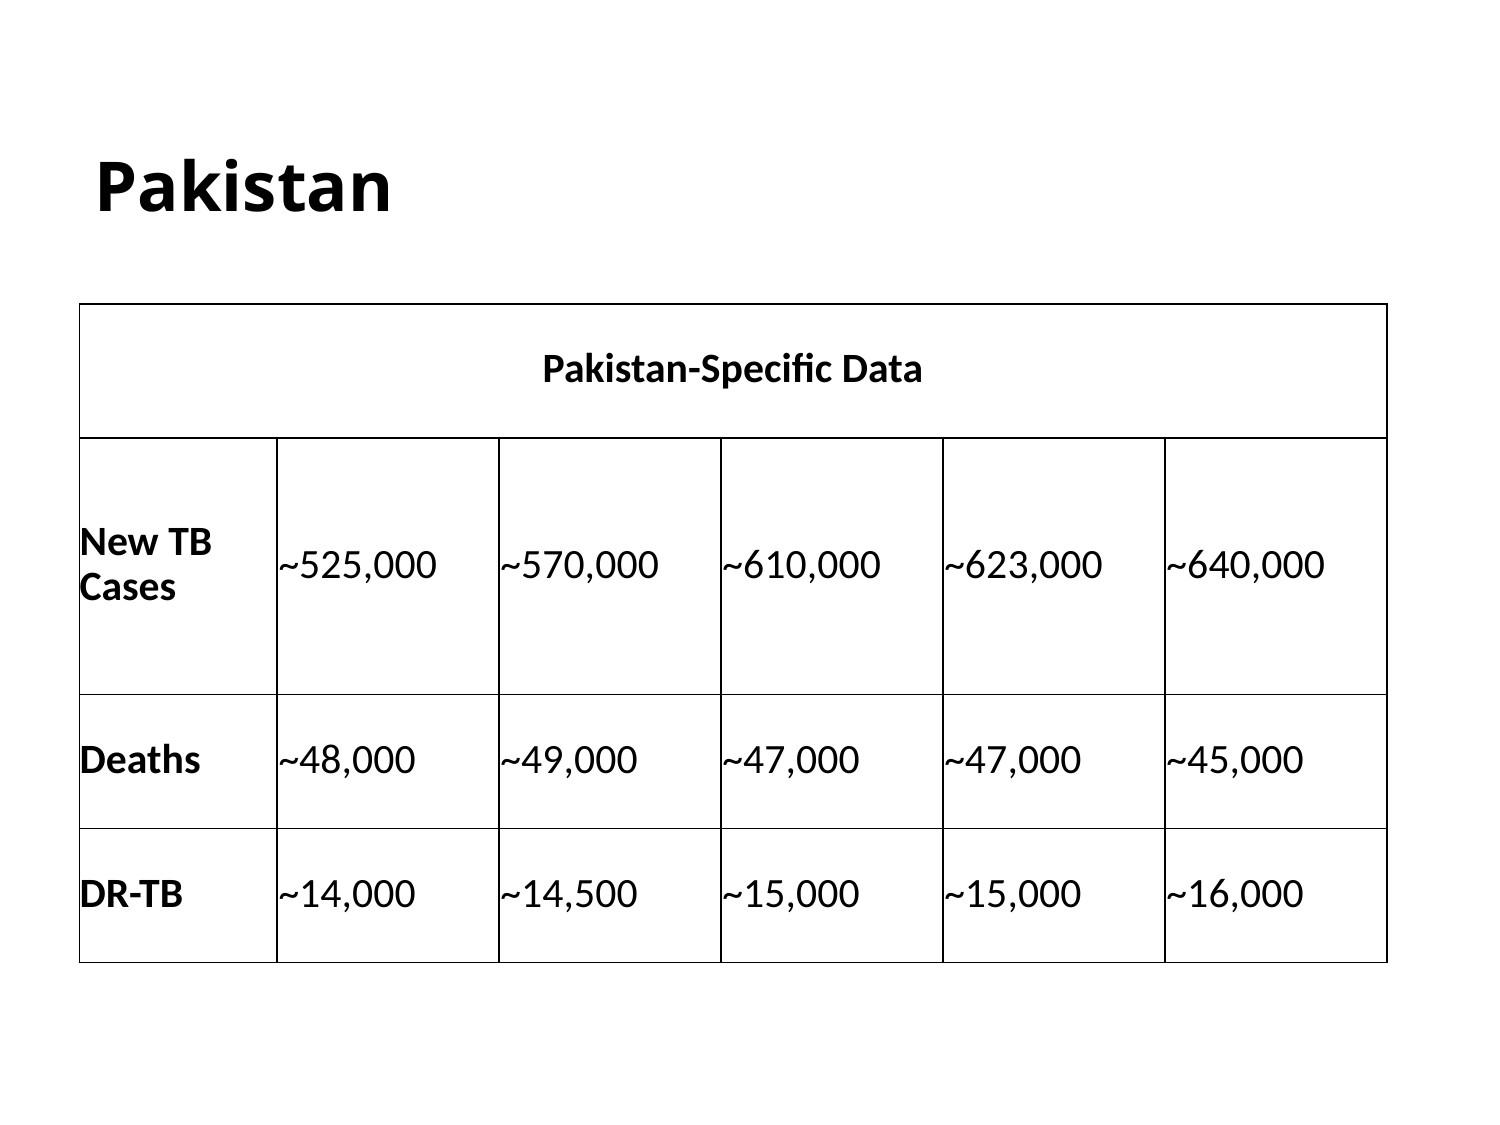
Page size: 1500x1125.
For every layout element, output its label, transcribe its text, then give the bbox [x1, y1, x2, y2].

table_cell ~48,000 [278, 695, 498, 828]
table_cell ~15,000 [722, 829, 942, 962]
table_cell Deaths [80, 695, 276, 828]
title Pakistan [79, 74, 1237, 303]
table_cell ~16,000 [1166, 829, 1386, 962]
table_cell ~525,000 [278, 439, 498, 694]
table_cell ~570,000 [500, 439, 720, 694]
table_cell ~47,000 [944, 695, 1164, 828]
table_cell New TB Cases [80, 439, 276, 694]
table_cell ~623,000 [944, 439, 1164, 694]
table_cell ~14,500 [500, 829, 720, 962]
table_cell ~47,000 [722, 695, 942, 828]
table_cell ~15,000 [944, 829, 1164, 962]
table_cell ~640,000 [1166, 439, 1386, 694]
table_header Pakistan-Specific Data [80, 305, 1386, 437]
table_cell ~45,000 [1166, 695, 1386, 828]
table_cell ~14,000 [278, 829, 498, 962]
table_cell ~49,000 [500, 695, 720, 828]
table_cell ~610,000 [722, 439, 942, 694]
table_cell DR-TB [80, 829, 276, 962]
